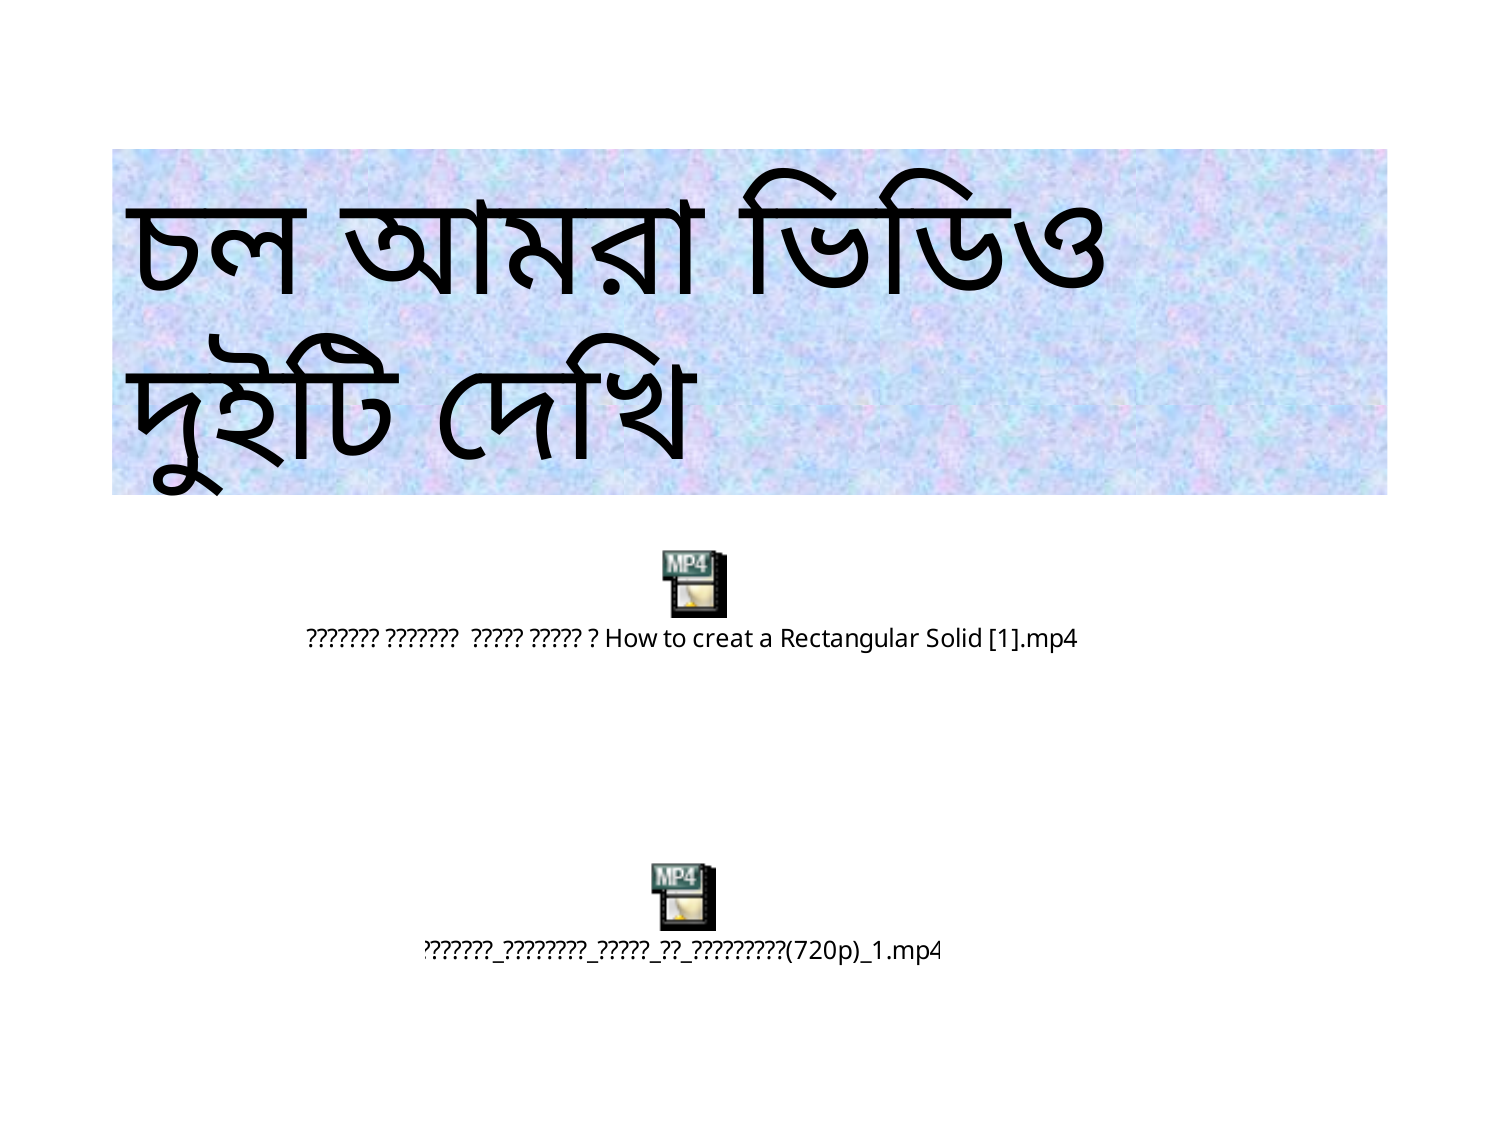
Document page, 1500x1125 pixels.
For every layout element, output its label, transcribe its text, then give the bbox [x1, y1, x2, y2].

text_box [237, 549, 1149, 663]
text_box চল আমরা ভিডিও দুইটি দেখি [112, 149, 1388, 495]
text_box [424, 862, 941, 976]
